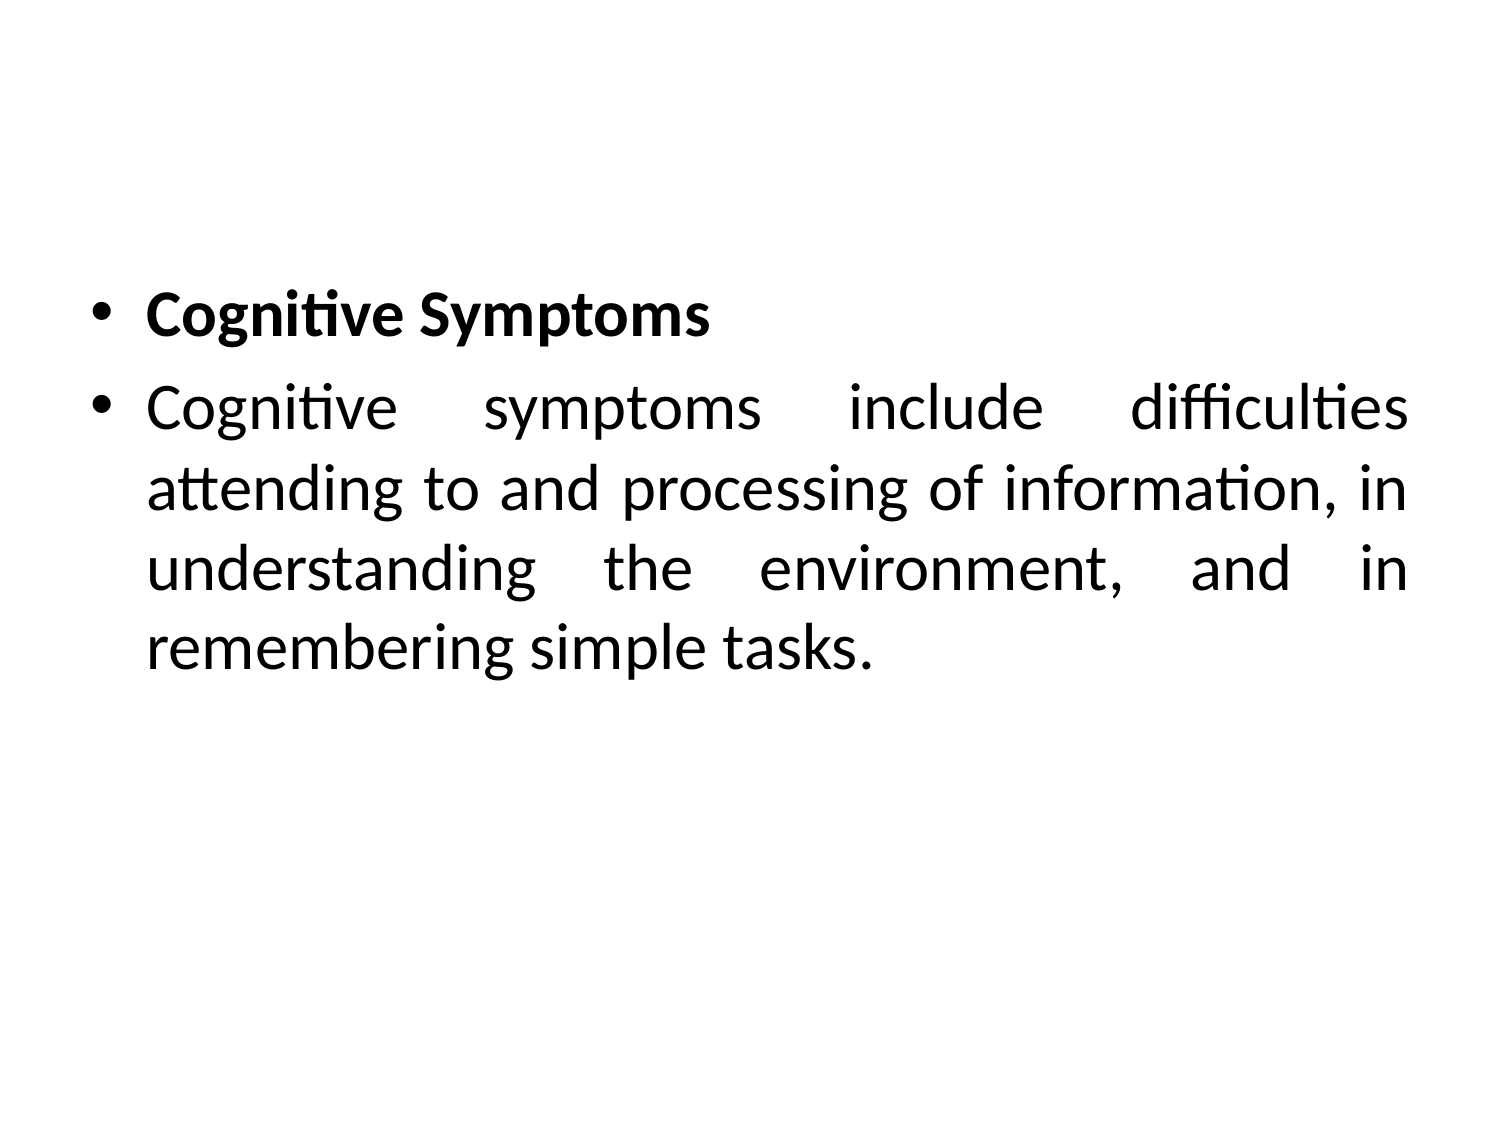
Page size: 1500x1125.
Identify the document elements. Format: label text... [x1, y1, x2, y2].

list Cognitive Symptoms Cognitive symptoms include difficulties attending to and processing of information, in understanding the environment, and in remembering simple tasks. [75, 262, 1425, 1005]
